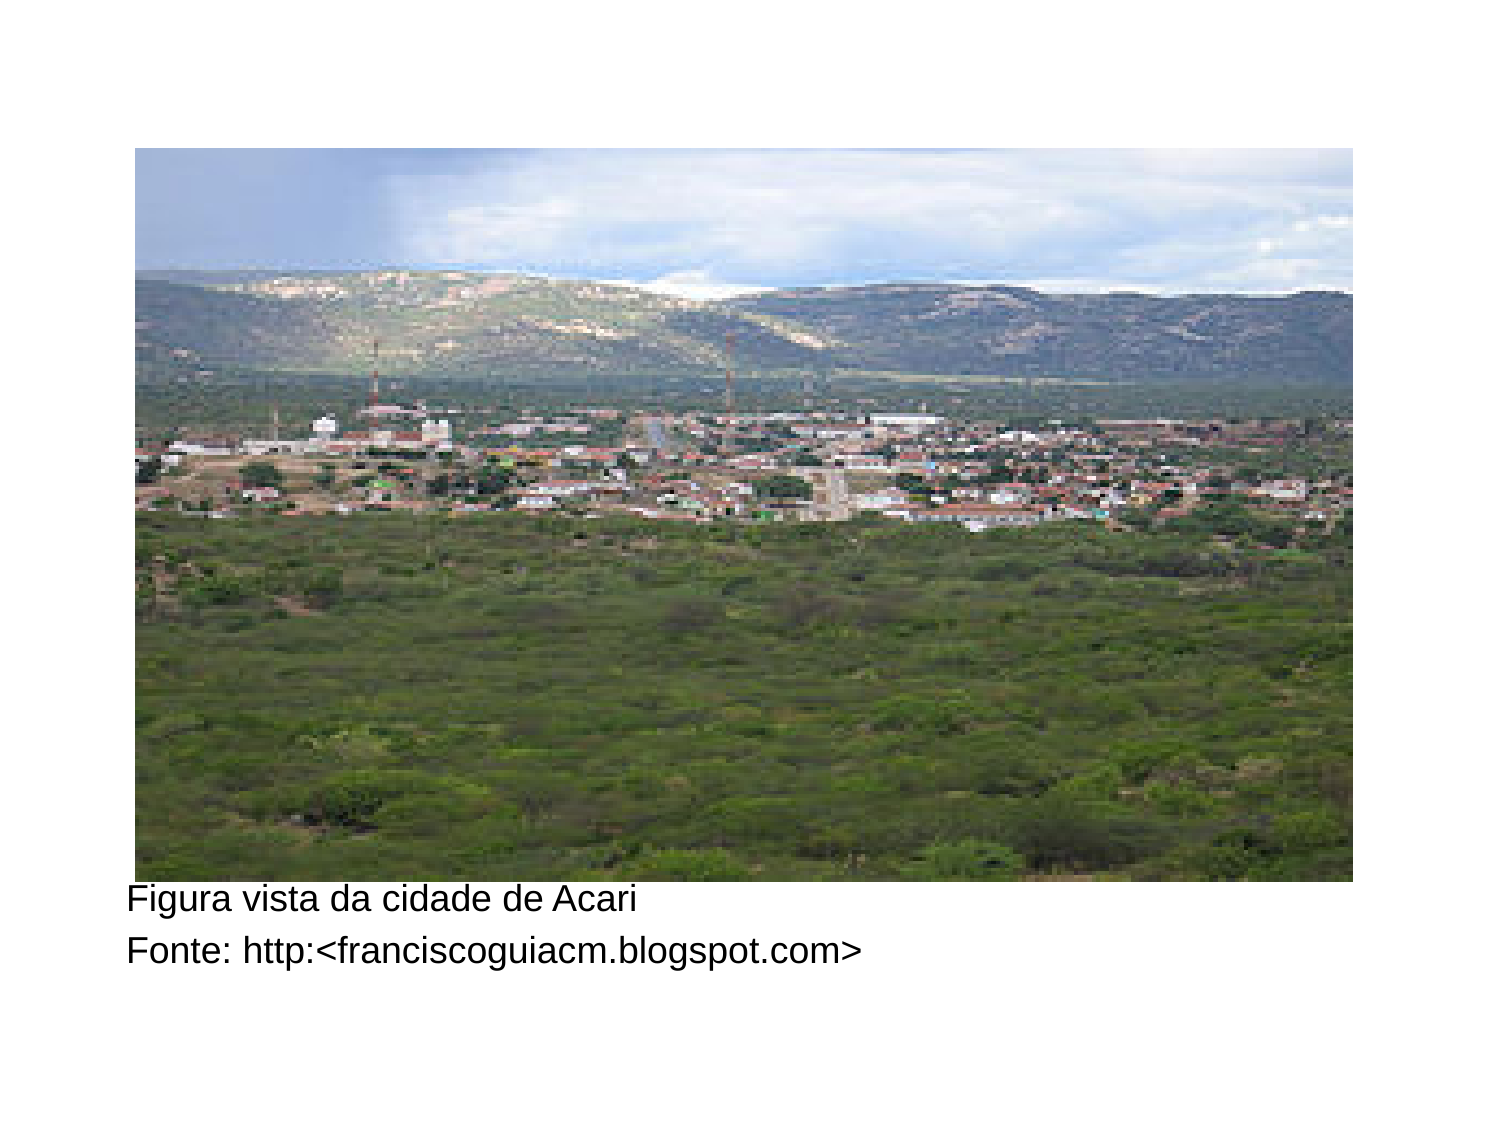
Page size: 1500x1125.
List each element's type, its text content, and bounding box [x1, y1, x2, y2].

picture [135, 148, 1353, 882]
list Figura vista da cidade de Acari Fonte: http:<franciscoguiacm.blogspot.com> [69, 125, 1420, 1005]
